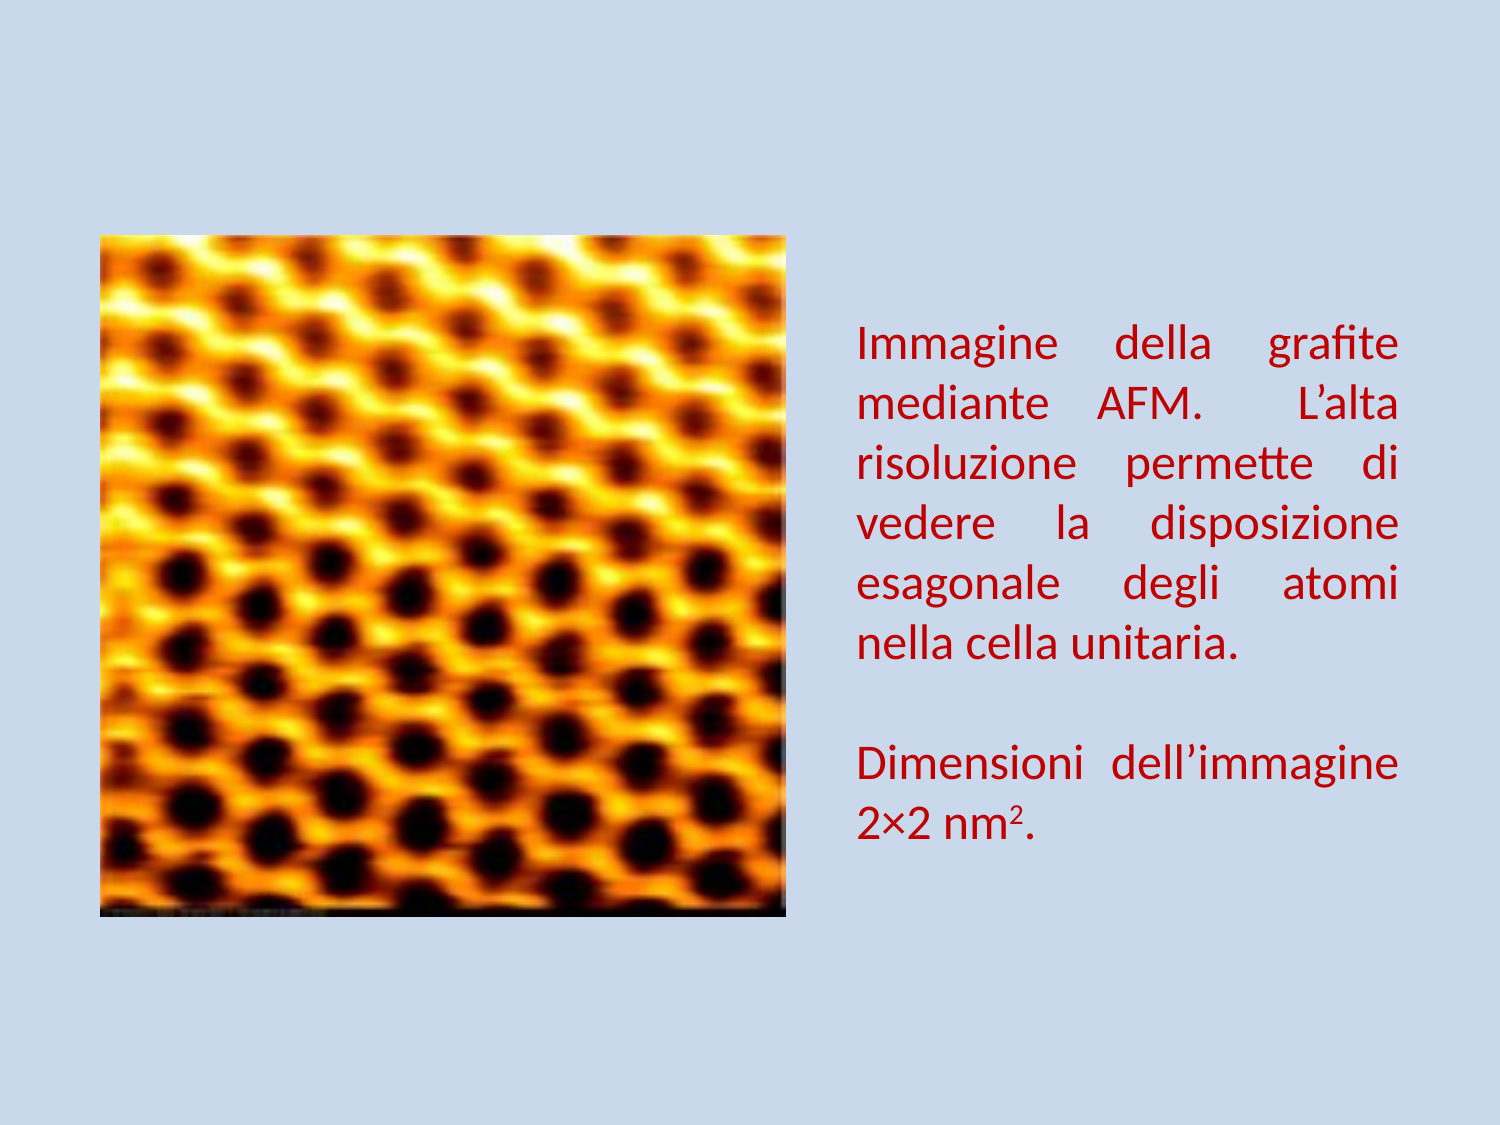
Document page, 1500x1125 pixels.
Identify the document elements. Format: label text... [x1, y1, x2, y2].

text_box Immagine della grafite mediante AFM. L’alta risoluzione permette di vedere la disposizione esagonale degli atomi nella cella unitaria. Dimensioni dell’immagine 2×2 nm2. [856, 309, 1400, 850]
picture [99, 234, 786, 918]
